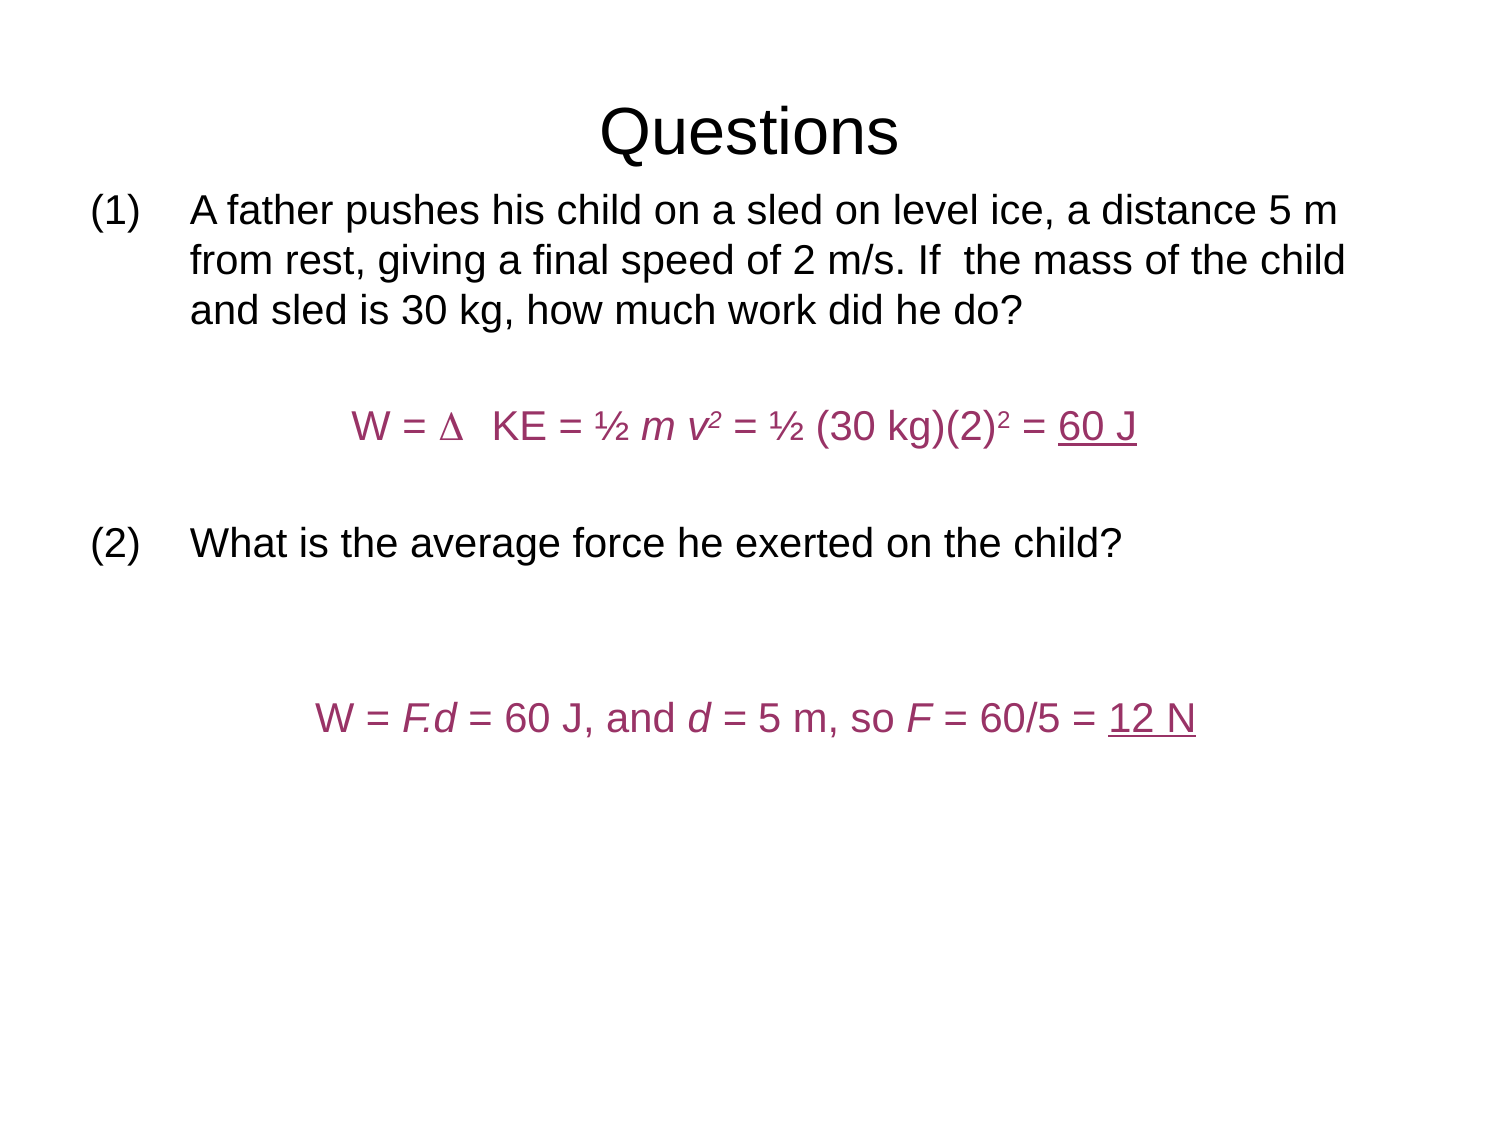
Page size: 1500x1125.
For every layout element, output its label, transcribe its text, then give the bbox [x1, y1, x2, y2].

title Questions [74, 74, 1426, 174]
list A father pushes his child on a sled on level ice, a distance 5 m from rest, giving a final speed of 2 m/s. If the mass of the child and sled is 30 kg, how much work did he do? W = D KE = ½ m v2 = ½ (30 kg)(2)2 = 60 J What is the average force he exerted on the child? W = F.d = 60 J, and d = 5 m, so F = 60/5 = 12 N [74, 174, 1438, 1125]
